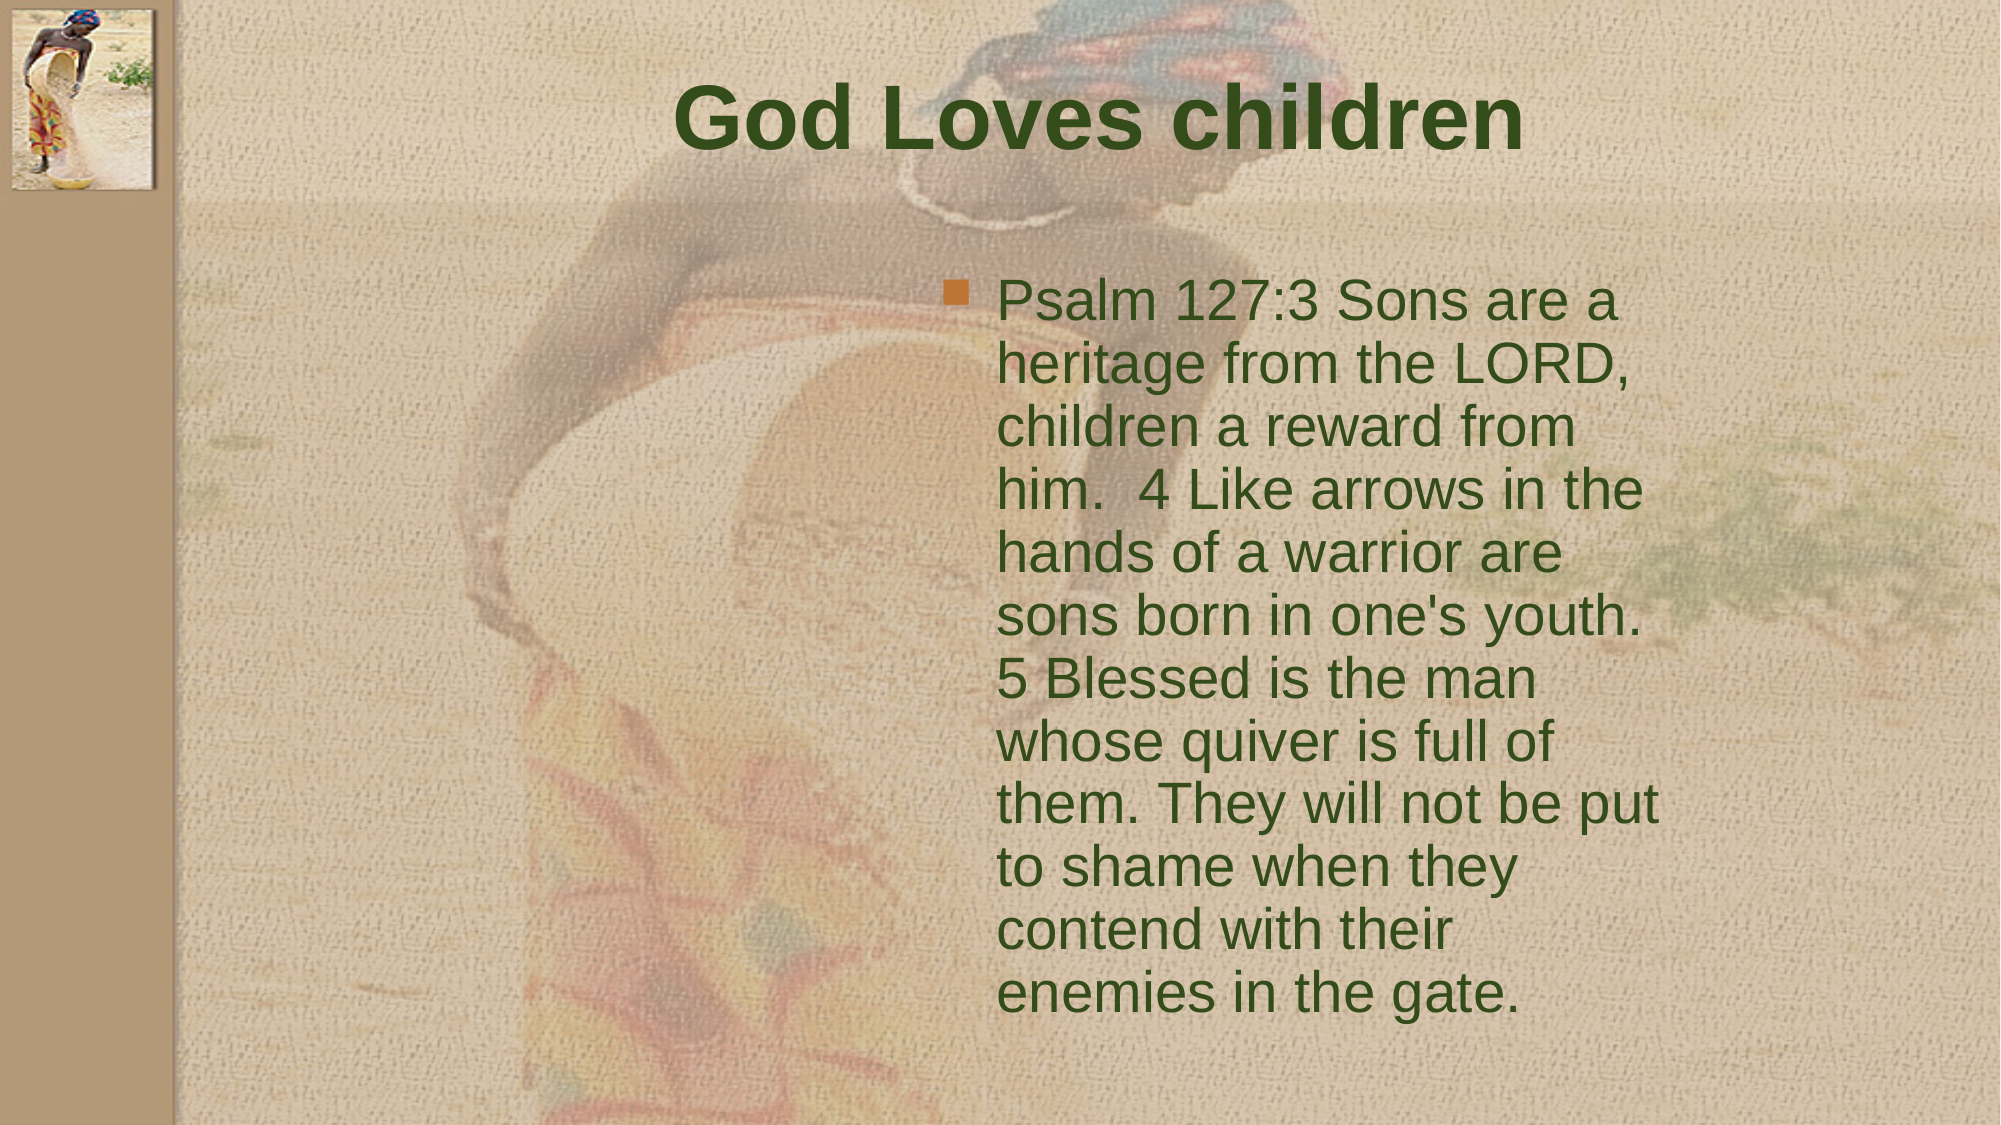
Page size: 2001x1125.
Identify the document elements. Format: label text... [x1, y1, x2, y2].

list Psalm 127:3 Sons are a heritage from the LORD, children a reward from him. 4 Like arrows in the hands of a warrior are sons born in one's youth. 5 Blessed is the man whose quiver is full of them. They will not be put to shame when they contend with their enemies in the gate. [924, 262, 1700, 1063]
title God Loves children [249, 37, 1950, 175]
picture [0, 0, 2001, 1125]
